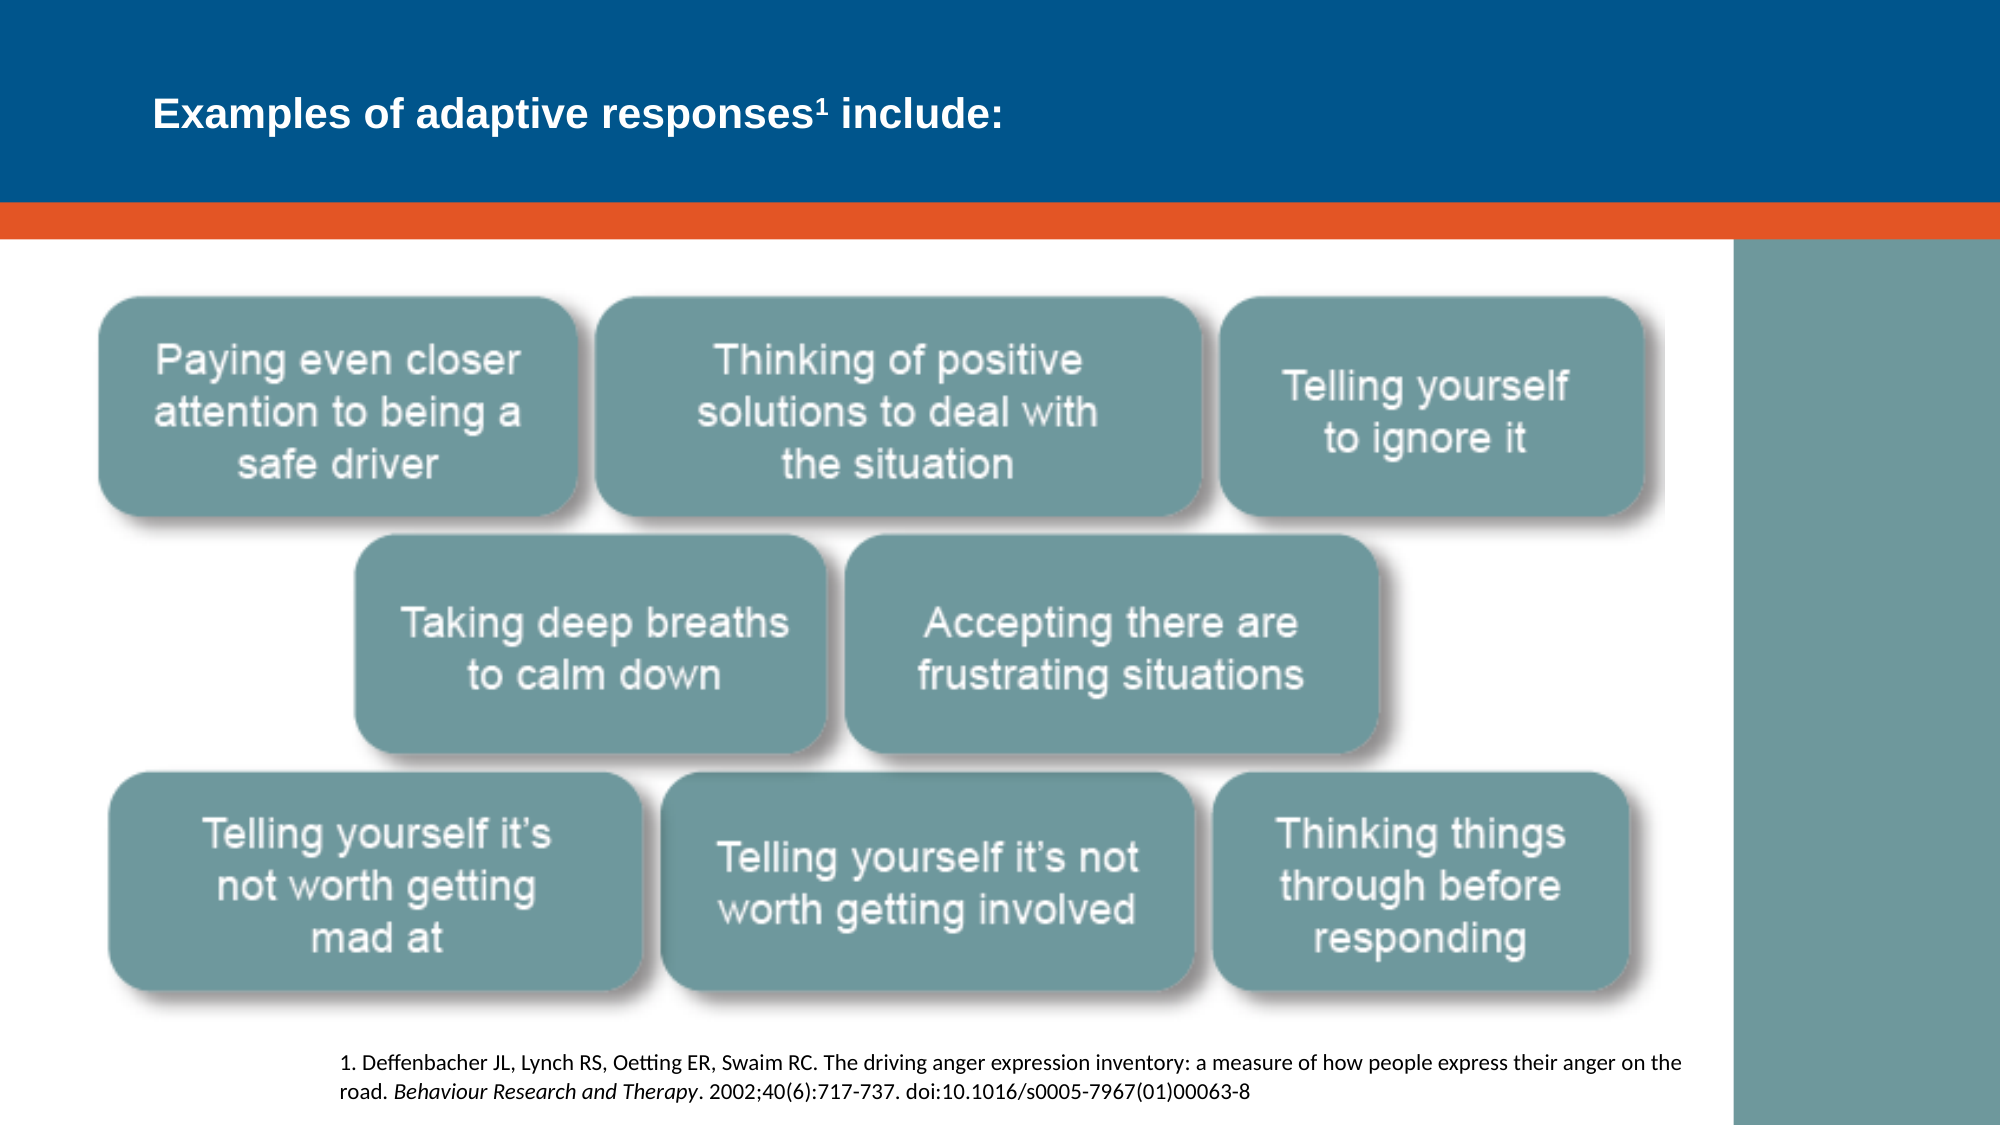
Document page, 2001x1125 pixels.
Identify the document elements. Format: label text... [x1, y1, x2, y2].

text_box 1. Deffenbacher JL, Lynch RS, Oetting ER, Swaim RC. The driving anger expression inventory: a measure of how people express their anger on the road. Behaviour Research and Therapy. 2002;40(6):717-737. doi:10.1016/s0005-7967(01)00063-8 [324, 1037, 1721, 1125]
text_box [0, 0, 2000, 201]
picture [84, 266, 1665, 1036]
text_box [1733, 240, 2000, 1125]
text_box [0, 201, 2000, 240]
title Examples of adaptive responses1 include: [137, 83, 1863, 146]
